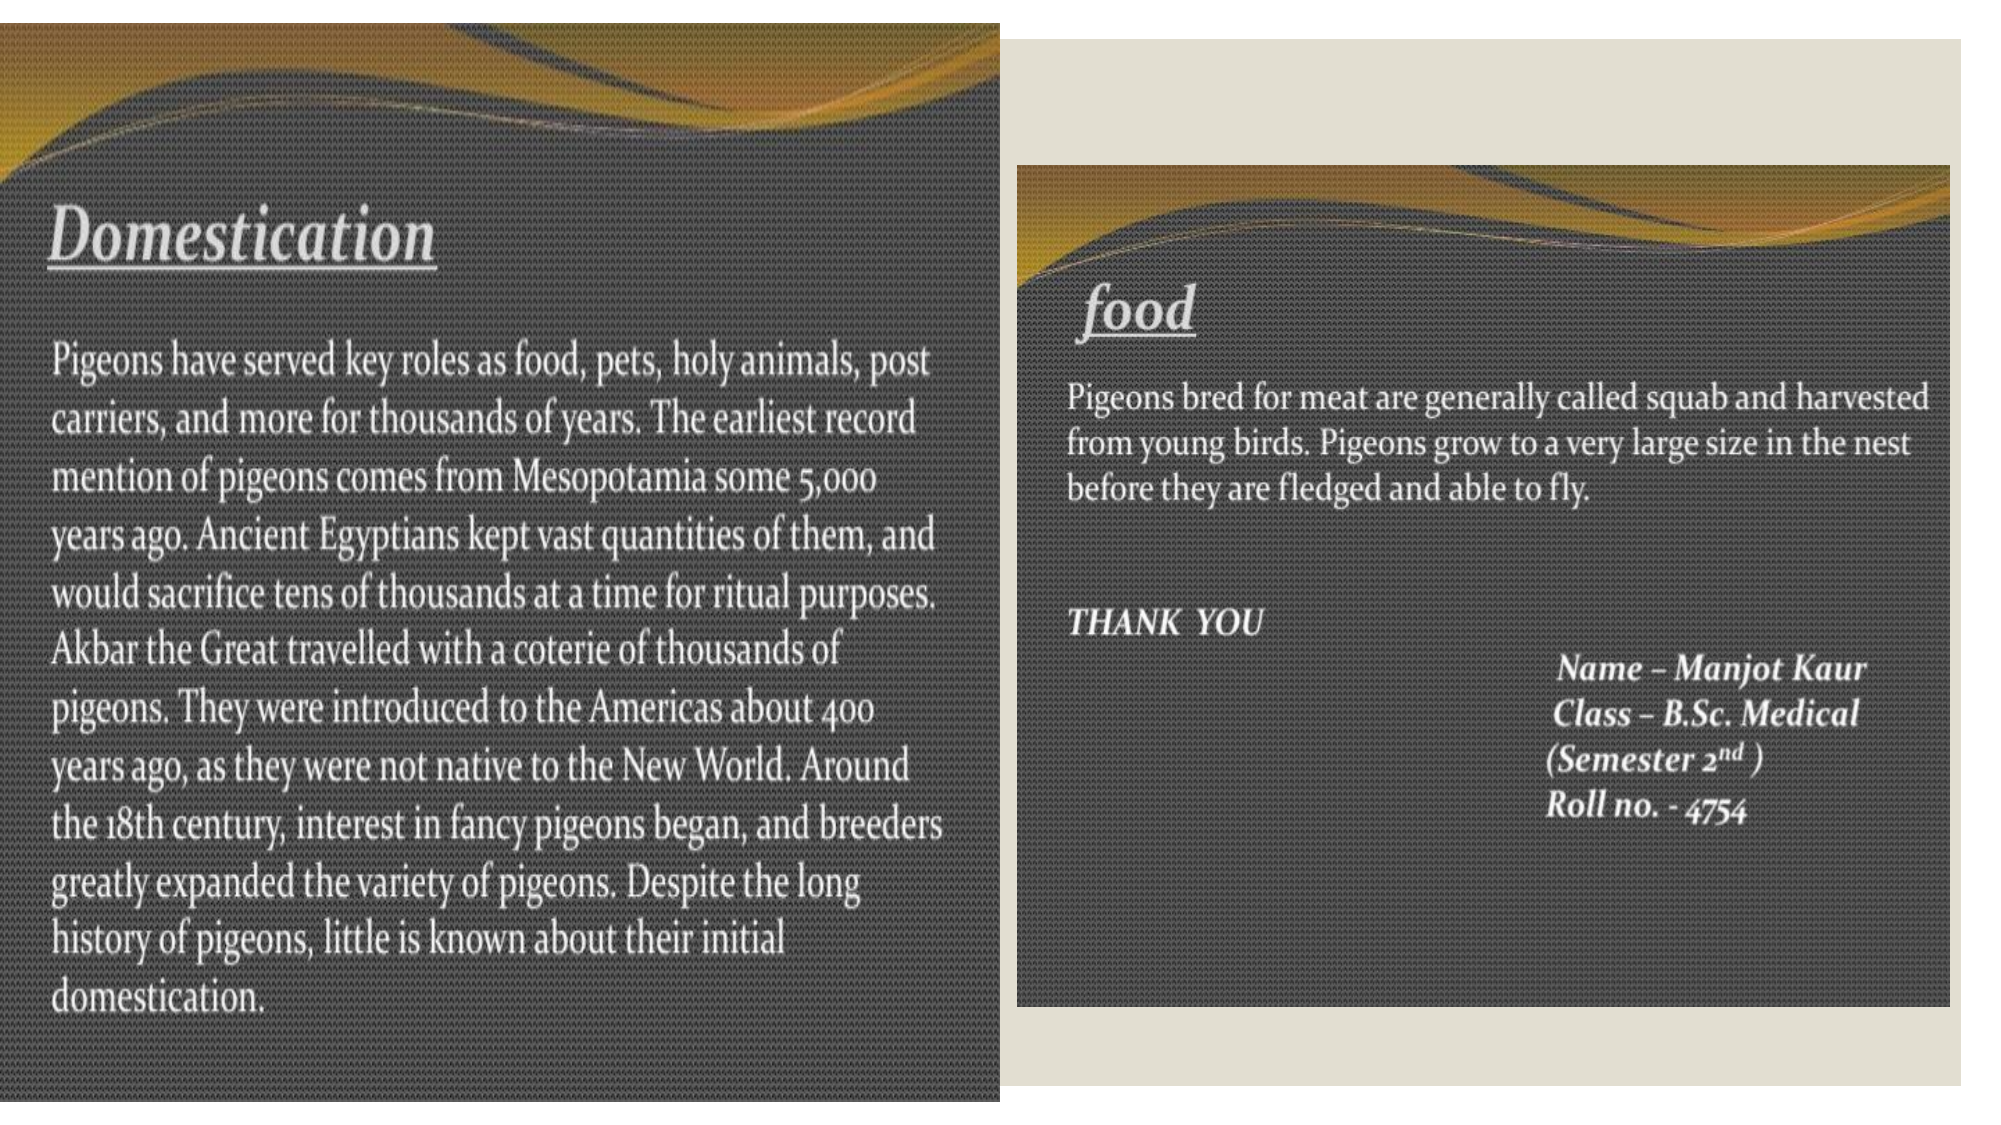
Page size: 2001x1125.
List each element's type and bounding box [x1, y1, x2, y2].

text_box [0, 23, 1000, 1102]
text_box [1017, 165, 1950, 1007]
